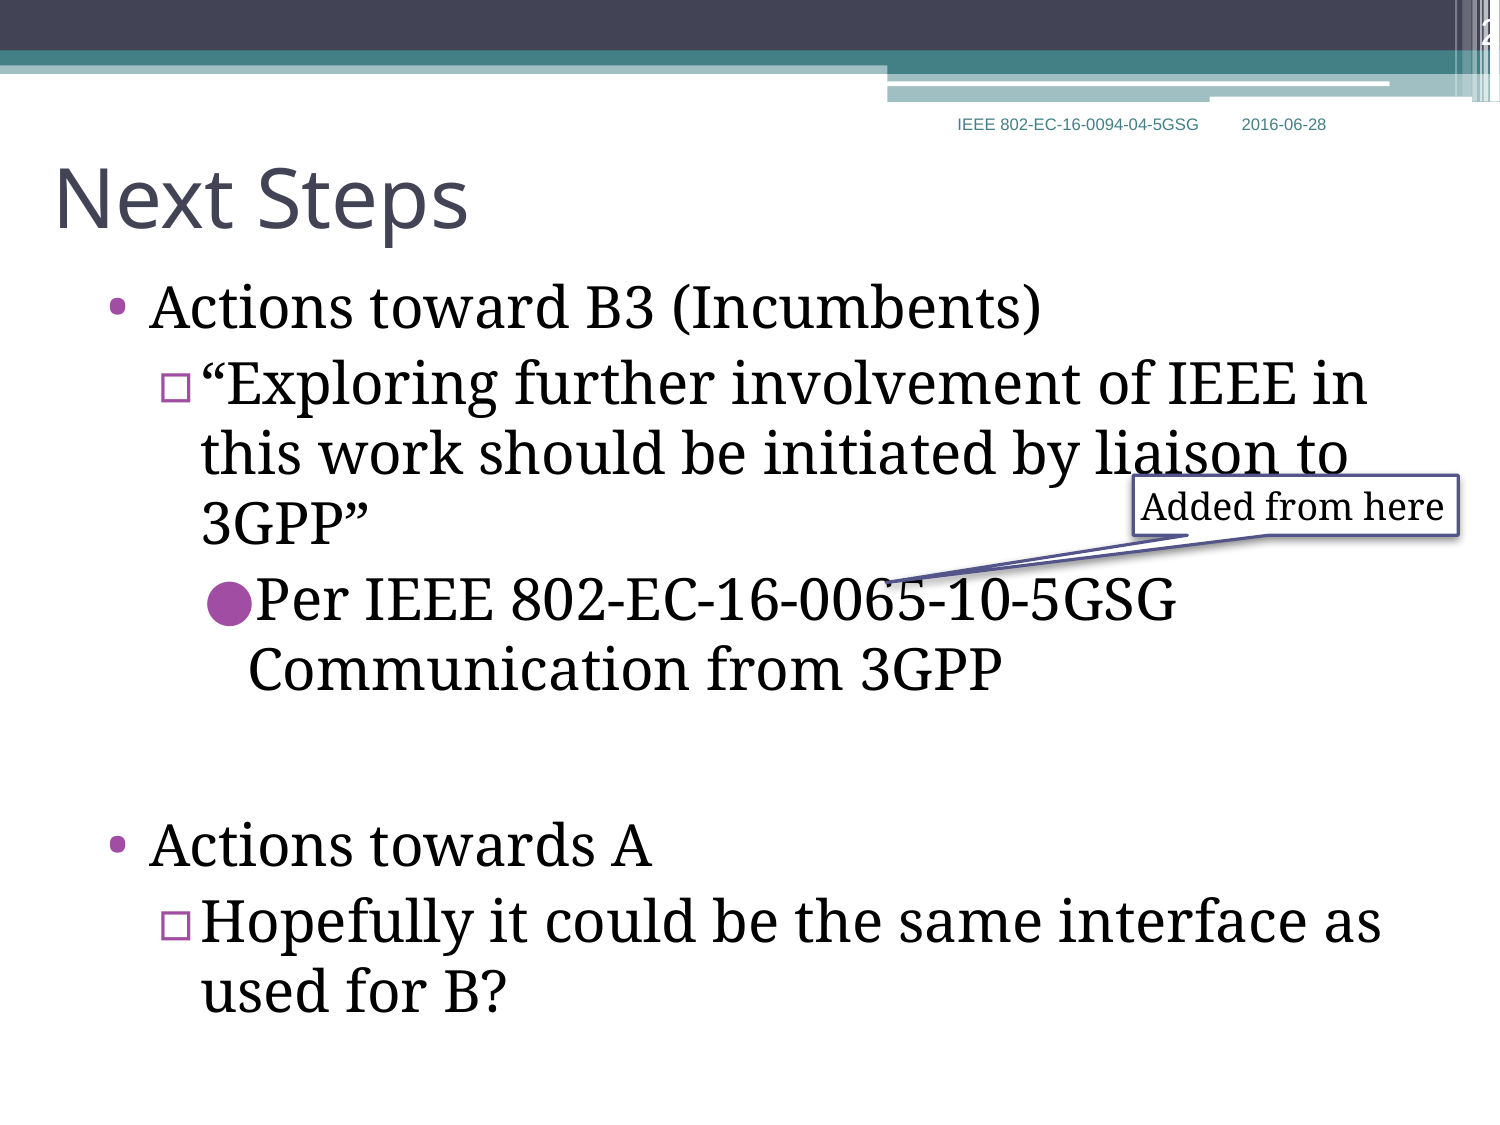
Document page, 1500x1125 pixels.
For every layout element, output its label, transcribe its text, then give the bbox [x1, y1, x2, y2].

text_box 26 [1343, 0, 1500, 61]
text_box Added from here [886, 475, 1459, 583]
list Actions toward B3 (Incumbents) “Exploring further involvement of IEEE in this work should be initiated by liaison to 3GPP” Per IEEE 802-EC-16-0065-10-5GSG Communication from 3GPP Actions towards A Hopefully it could be the same interface as used for B? Identify those who will perform the Actions [75, 262, 1425, 1005]
title Next Steps [37, 137, 1475, 233]
text_box [1490, 61, 1500, 102]
